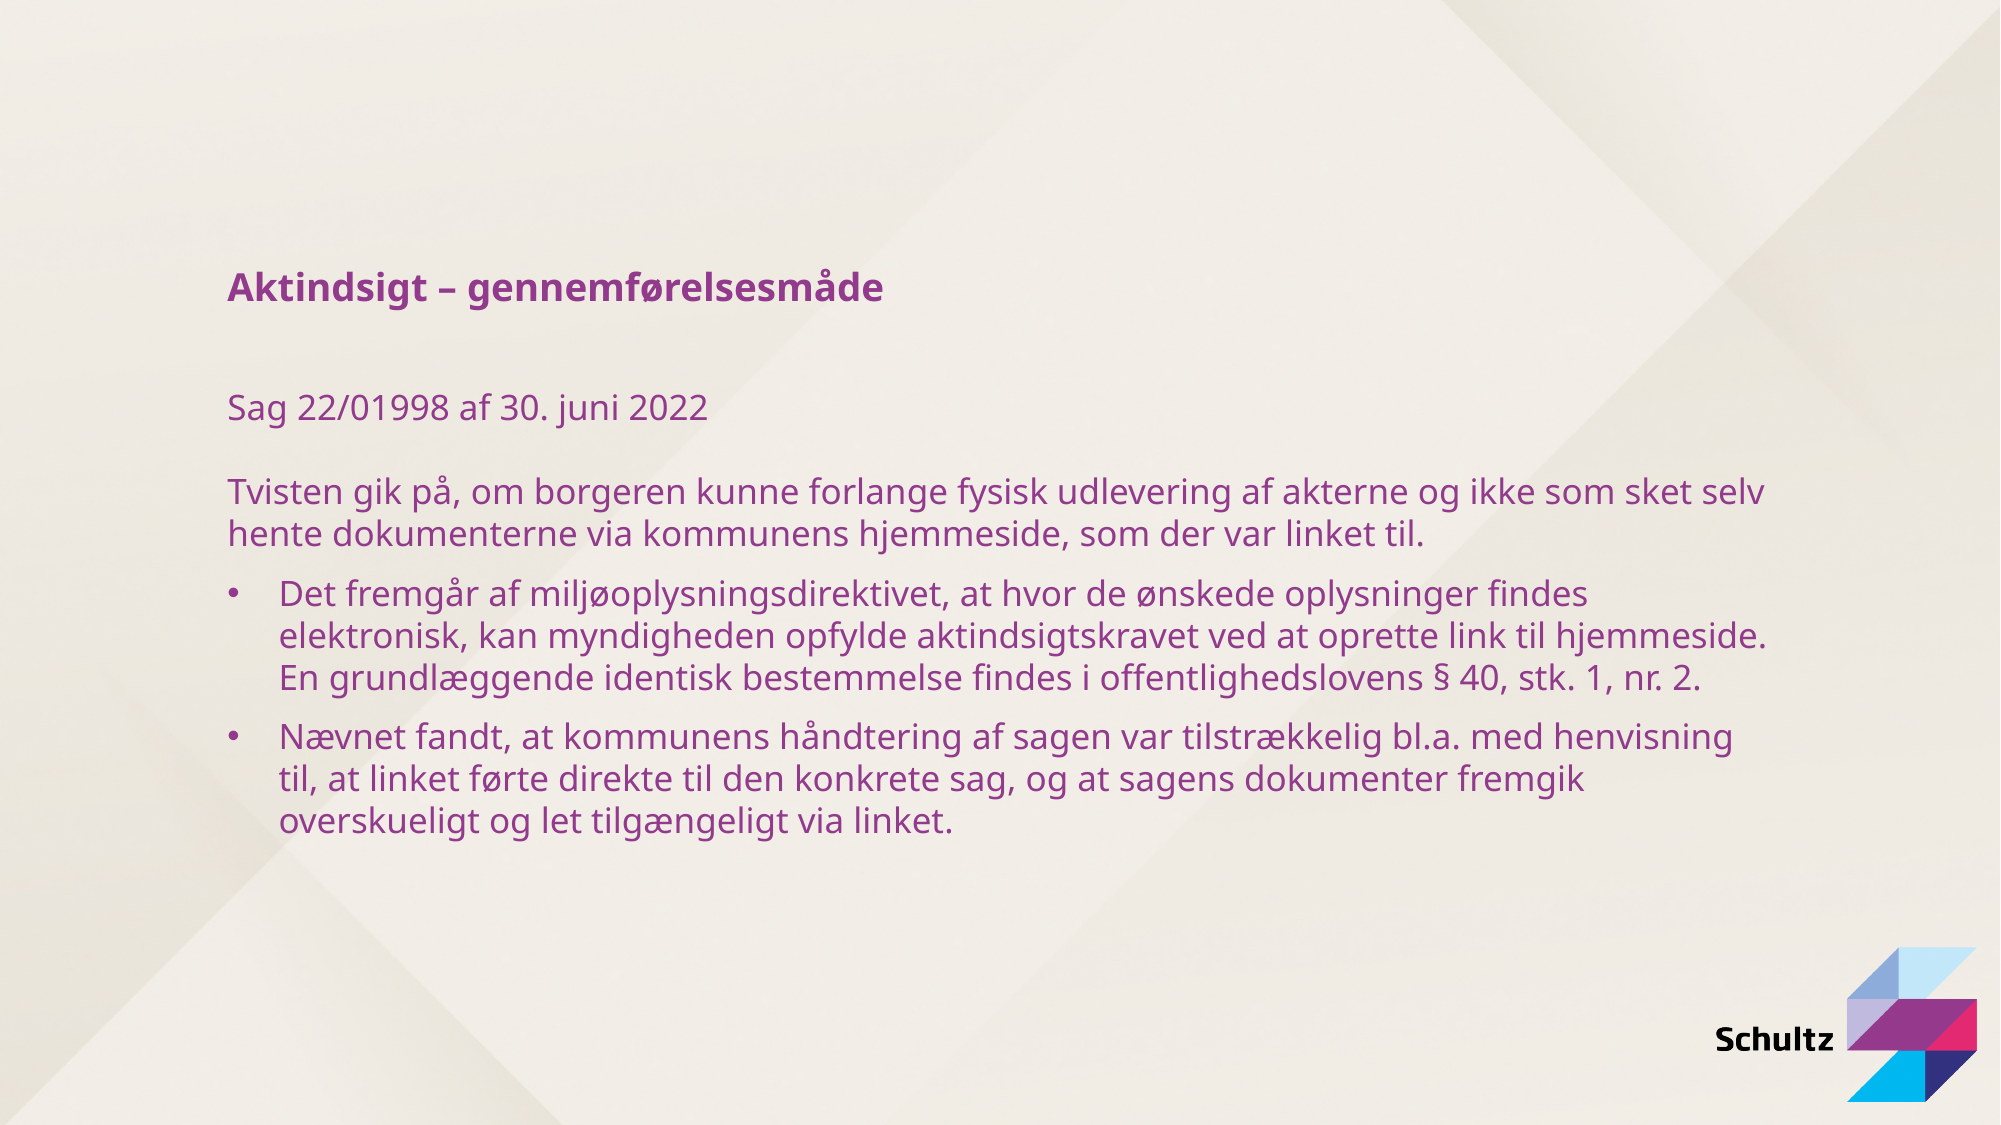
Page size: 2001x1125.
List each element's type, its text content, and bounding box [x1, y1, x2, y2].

picture [0, 0, 2001, 1125]
text_box Aktindsigt – gennemførelsesmåde Sag 22/01998 af 30. juni 2022 Tvisten gik på, om borgeren kunne forlange fysisk udlevering af akterne og ikke som sket selv hente dokumenterne via kommunens hjemmeside, som der var linket til. Det fremgår af miljøoplysningsdirektivet, at hvor de ønskede oplysninger findes elektronisk, kan myndigheden opfylde aktindsigtskravet ved at oprette link til hjemmeside. En grundlæggende identisk bestemmelse findes i offentlighedslovens § 40, stk. 1, nr. 2. Nævnet fandt, at kommunens håndtering af sagen var tilstrækkelig bl.a. med henvisning til, at linket førte direkte til den konkrete sag, og at sagens dokumenter fremgik overskueligt og let tilgængeligt via linket. [212, 255, 1788, 870]
